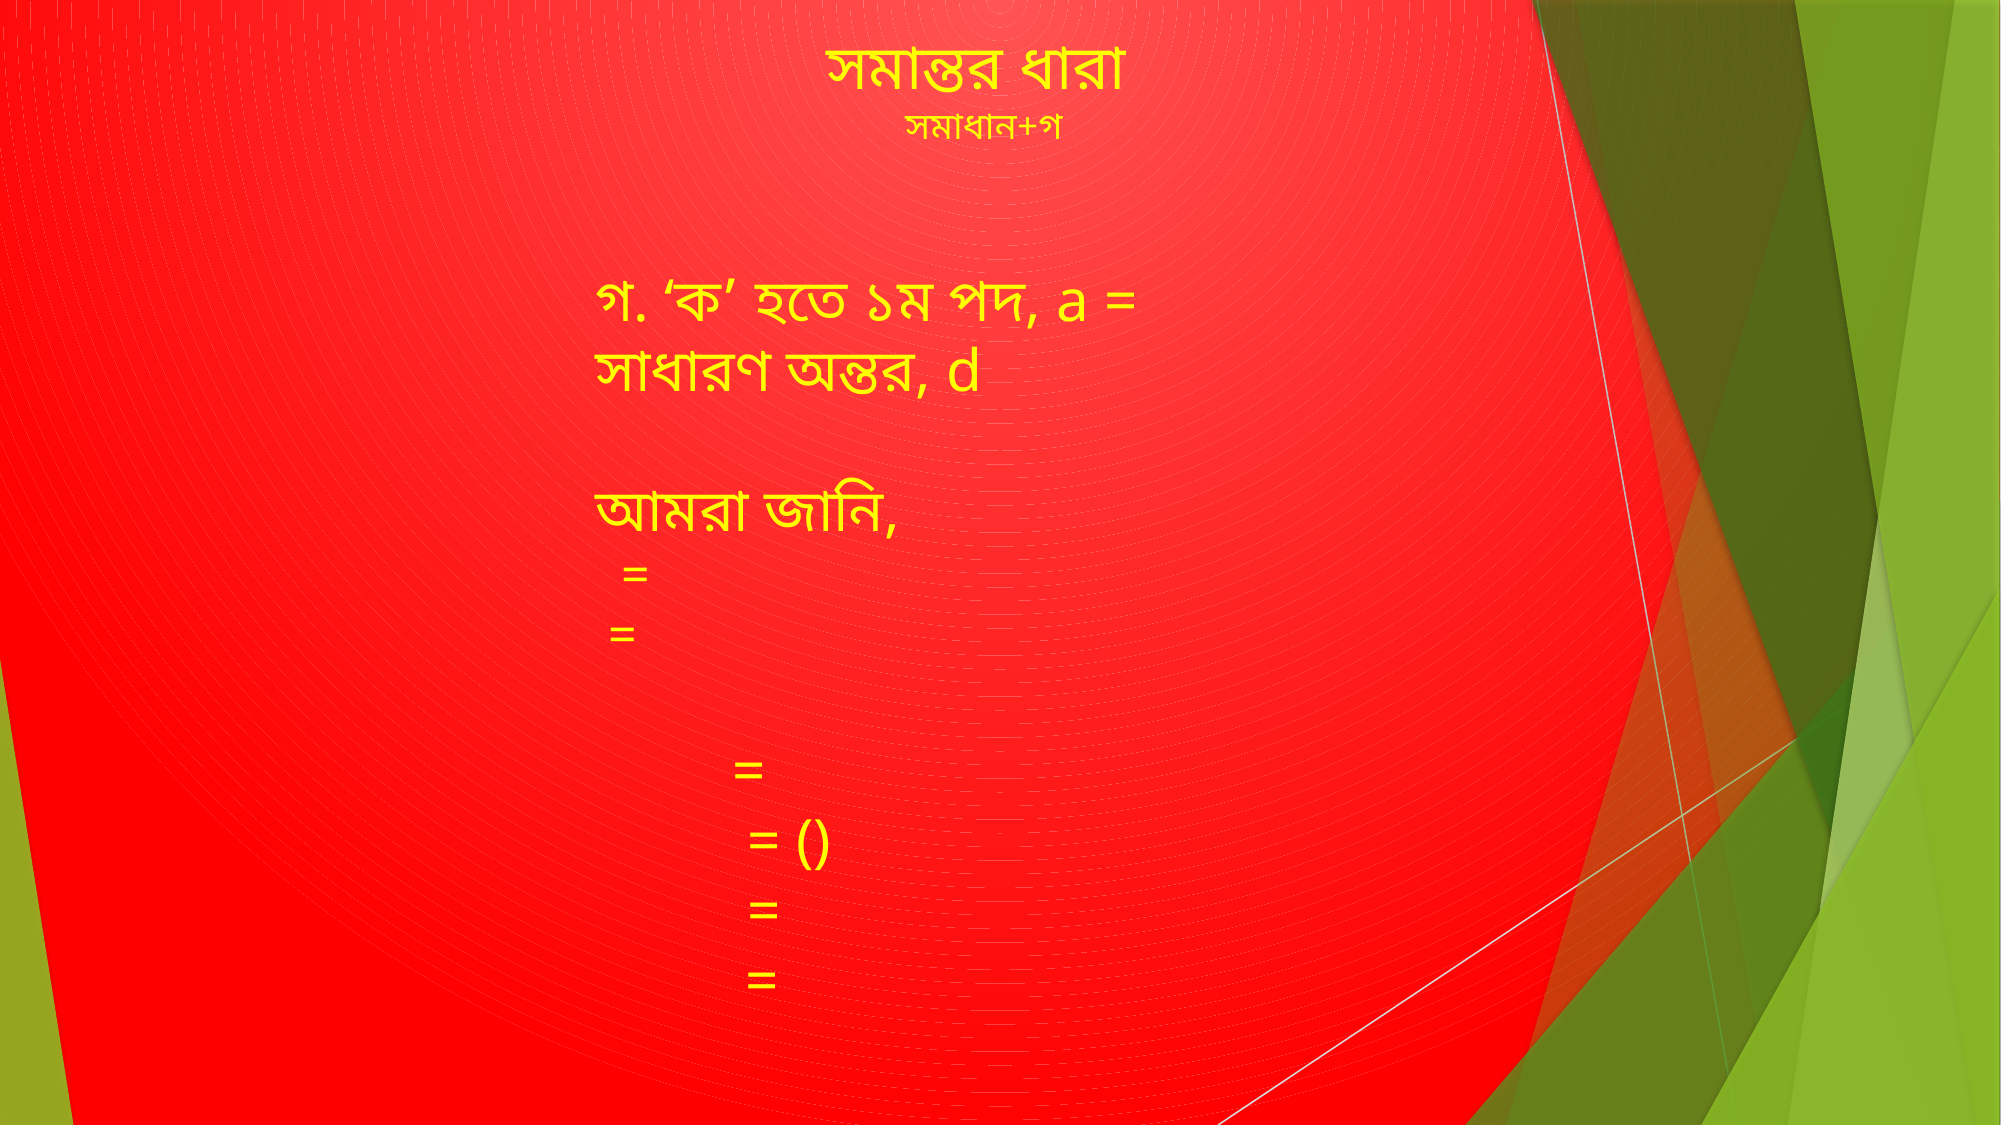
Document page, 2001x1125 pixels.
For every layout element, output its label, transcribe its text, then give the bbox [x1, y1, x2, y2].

title সমান্তর ধারা সমাধান+গ [806, 20, 1161, 213]
